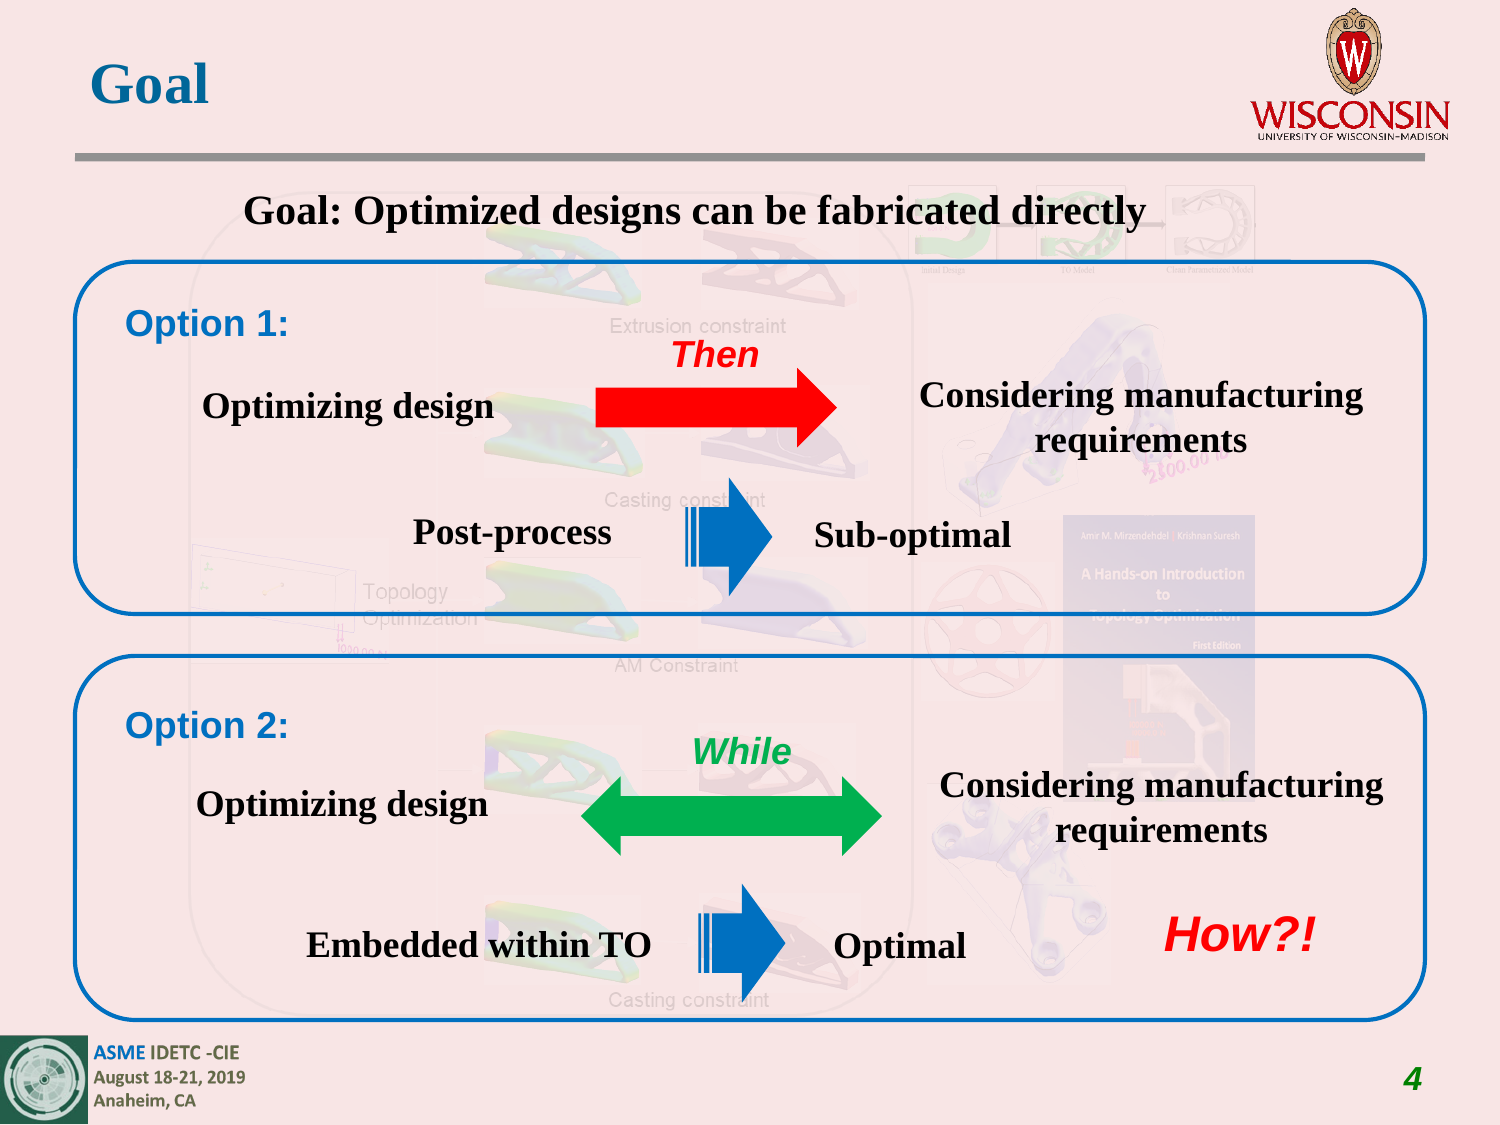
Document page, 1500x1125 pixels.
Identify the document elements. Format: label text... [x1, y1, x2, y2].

text_box [593, 365, 840, 450]
picture [0, 1032, 257, 1124]
text_box [578, 774, 885, 858]
slide_number 4 [1349, 1049, 1438, 1088]
picture [1250, 8, 1450, 140]
text_box Goal: Optimized designs can be fabricated directly [228, 175, 1272, 241]
text_box [72, 653, 1428, 1023]
text_box [72, 259, 1428, 617]
text_box How?! [1147, 894, 1334, 969]
text_box Goal [74, 37, 1425, 120]
